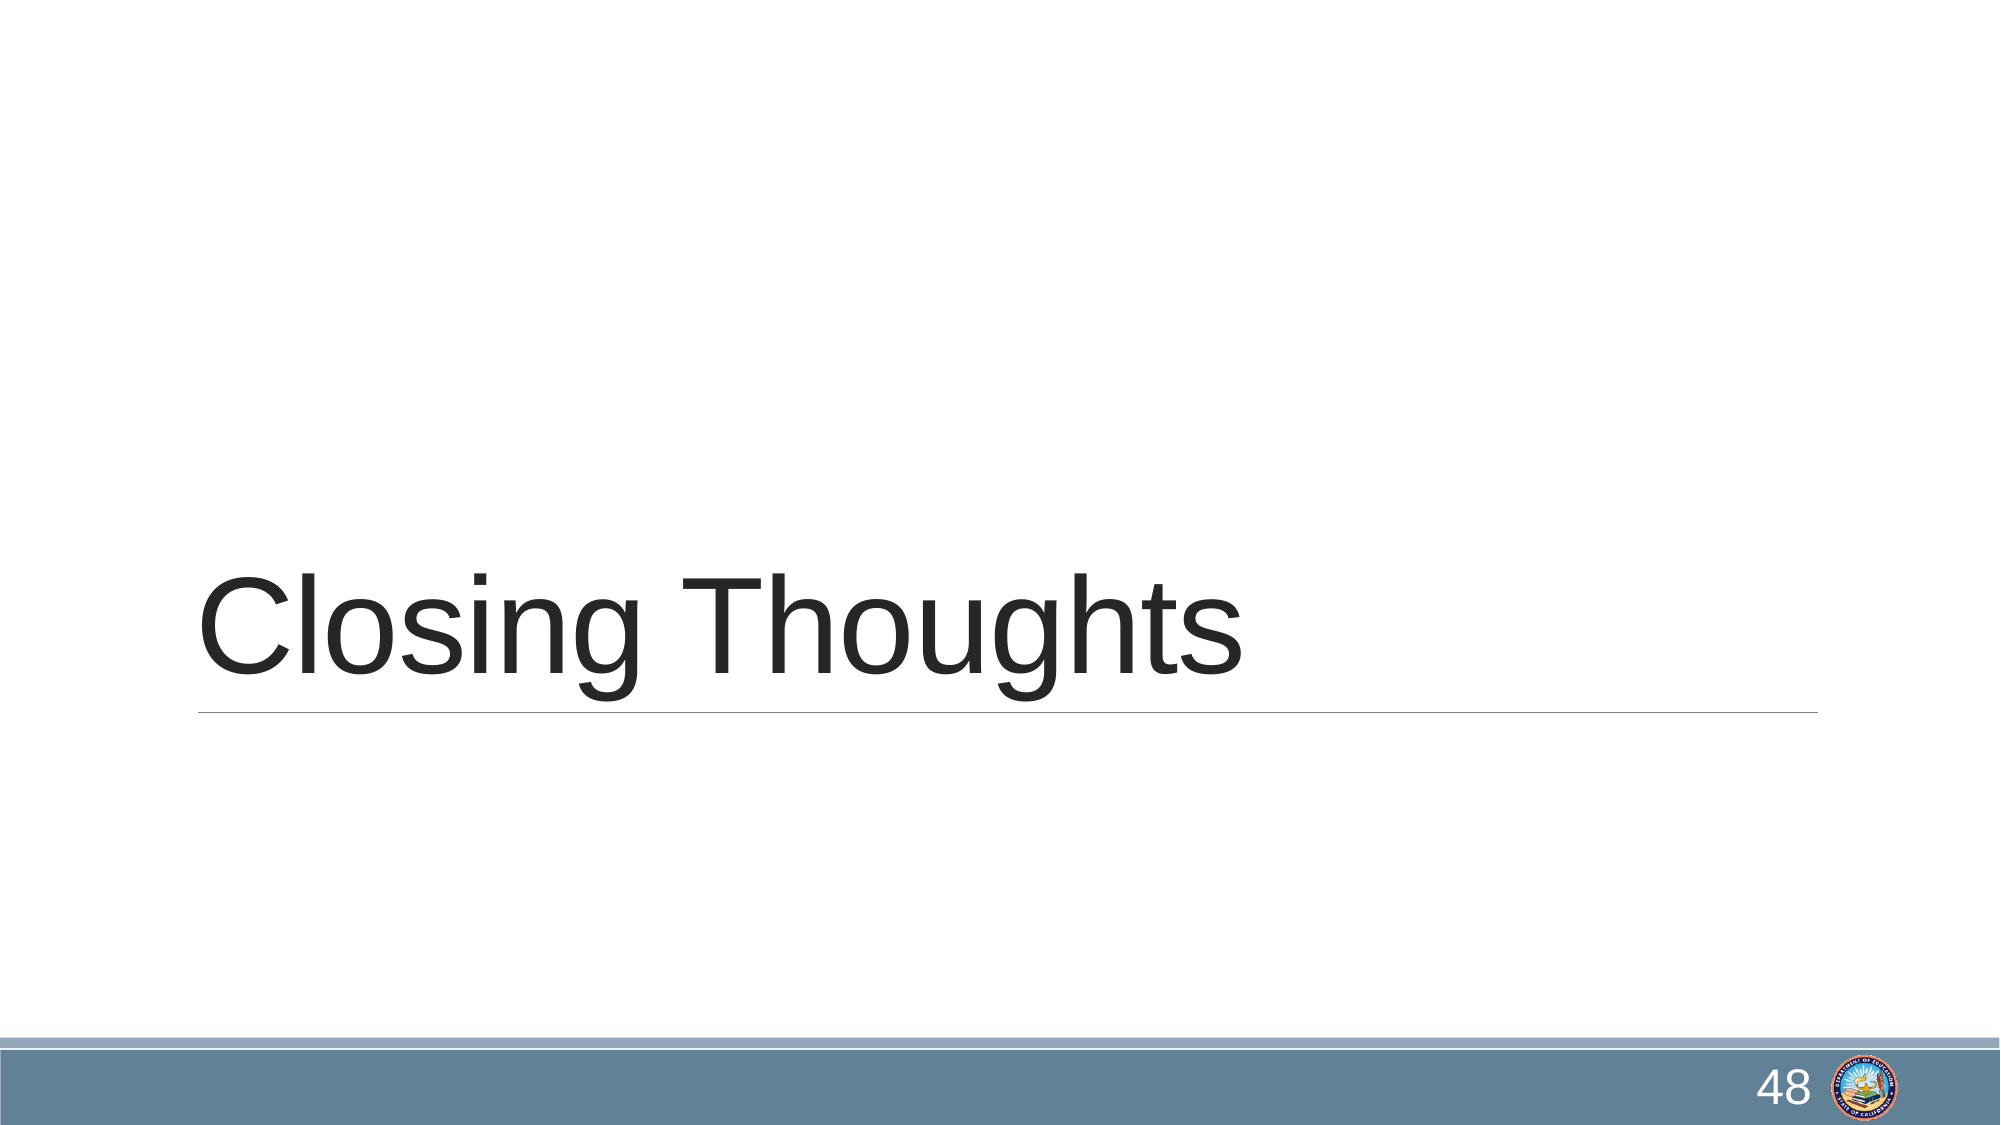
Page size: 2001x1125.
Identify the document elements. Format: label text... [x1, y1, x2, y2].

title Closing Thoughts [180, 124, 1830, 710]
slide_number 48 [1611, 1054, 1827, 1115]
picture [1831, 1055, 1899, 1122]
